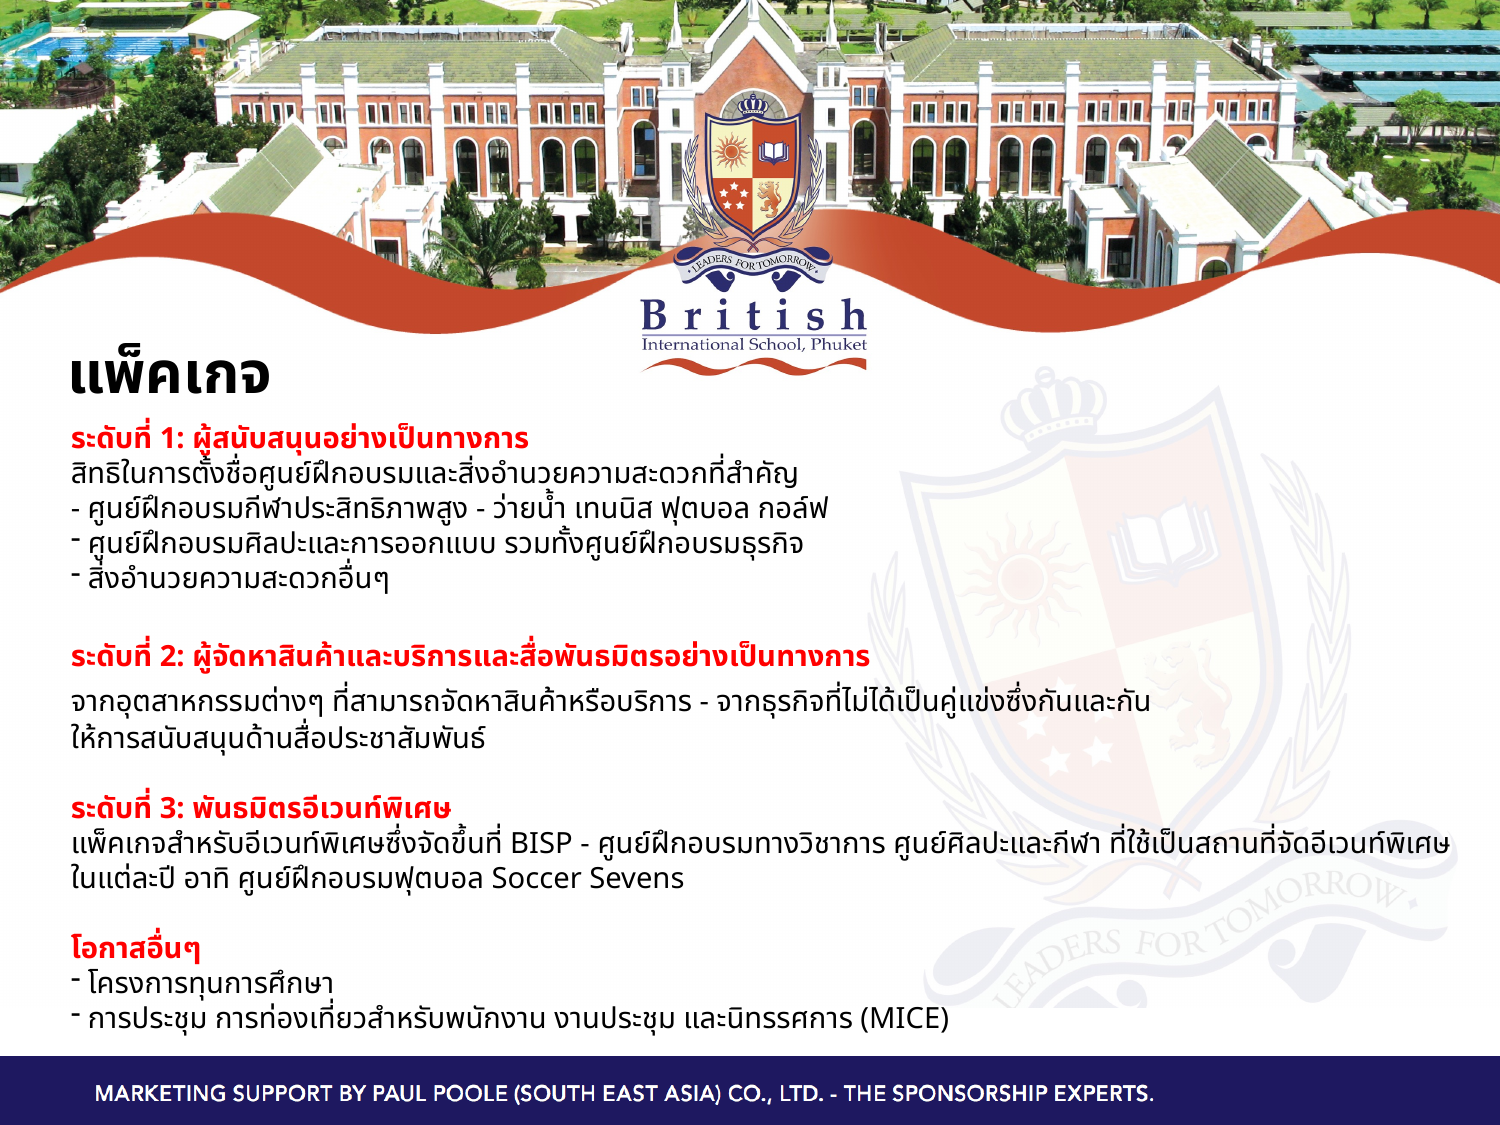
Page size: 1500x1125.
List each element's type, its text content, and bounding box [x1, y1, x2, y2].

text_box ระดับที่ 1: ผู้สนับสนุนอย่างเป็นทางการ สิทธิในการตั้งชื่อศูนย์ฝึกอบรมและสิ่งอำนวยความสะดวกที่สำคัญ - ศูนย์ฝึกอบรมกีฬาประสิทธิภาพสูง - ว่ายน้ำ เทนนิส ฟุตบอล กอล์ฟ ศูนย์ฝึกอบรมศิลปะและการออกแบบ รวมทั้งศูนย์ฝึกอบรมธุรกิจ สิ่งอำนวยความสะดวกอื่นๆ ระดับที่ 2: ผู้จัดหาสินค้าและบริการและสื่อพันธมิตรอย่างเป็นทางการ จากอุตสาหกรรมต่างๆ ที่สามารถจัดหาสินค้าหรือบริการ - จากธุรกิจที่ไม่ได้เป็นคู่แข่งซึ่งกันและกัน ให้การสนับสนุนด้านสื่อประชาสัมพันธ์ ระดับที่ 3: พันธมิตรอีเวนท์พิเศษ แพ็คเกจสำหรับอีเวนท์พิเศษซึ่งจัดขึ้นที่ BISP - ศูนย์ฝึกอบรมทางวิชาการ ศูนย์ศิลปะและกีฬา ที่ใช้เป็นสถานที่จัดอีเวนท์พิเศษในแต่ละปี อาทิ ศูนย์ฝึกอบรมฟุตบอล Soccer Sevens โอกาสอื่นๆ โครงการทุนการศึกษา การประชุม การท่องเที่ยวสำหรับพนักงาน งานประชุม และนิทรรศการ (MICE) [55, 412, 1477, 1042]
picture [0, 1056, 1500, 1125]
title แพ็คเกจ [52, 276, 704, 465]
picture [0, 0, 1500, 1008]
